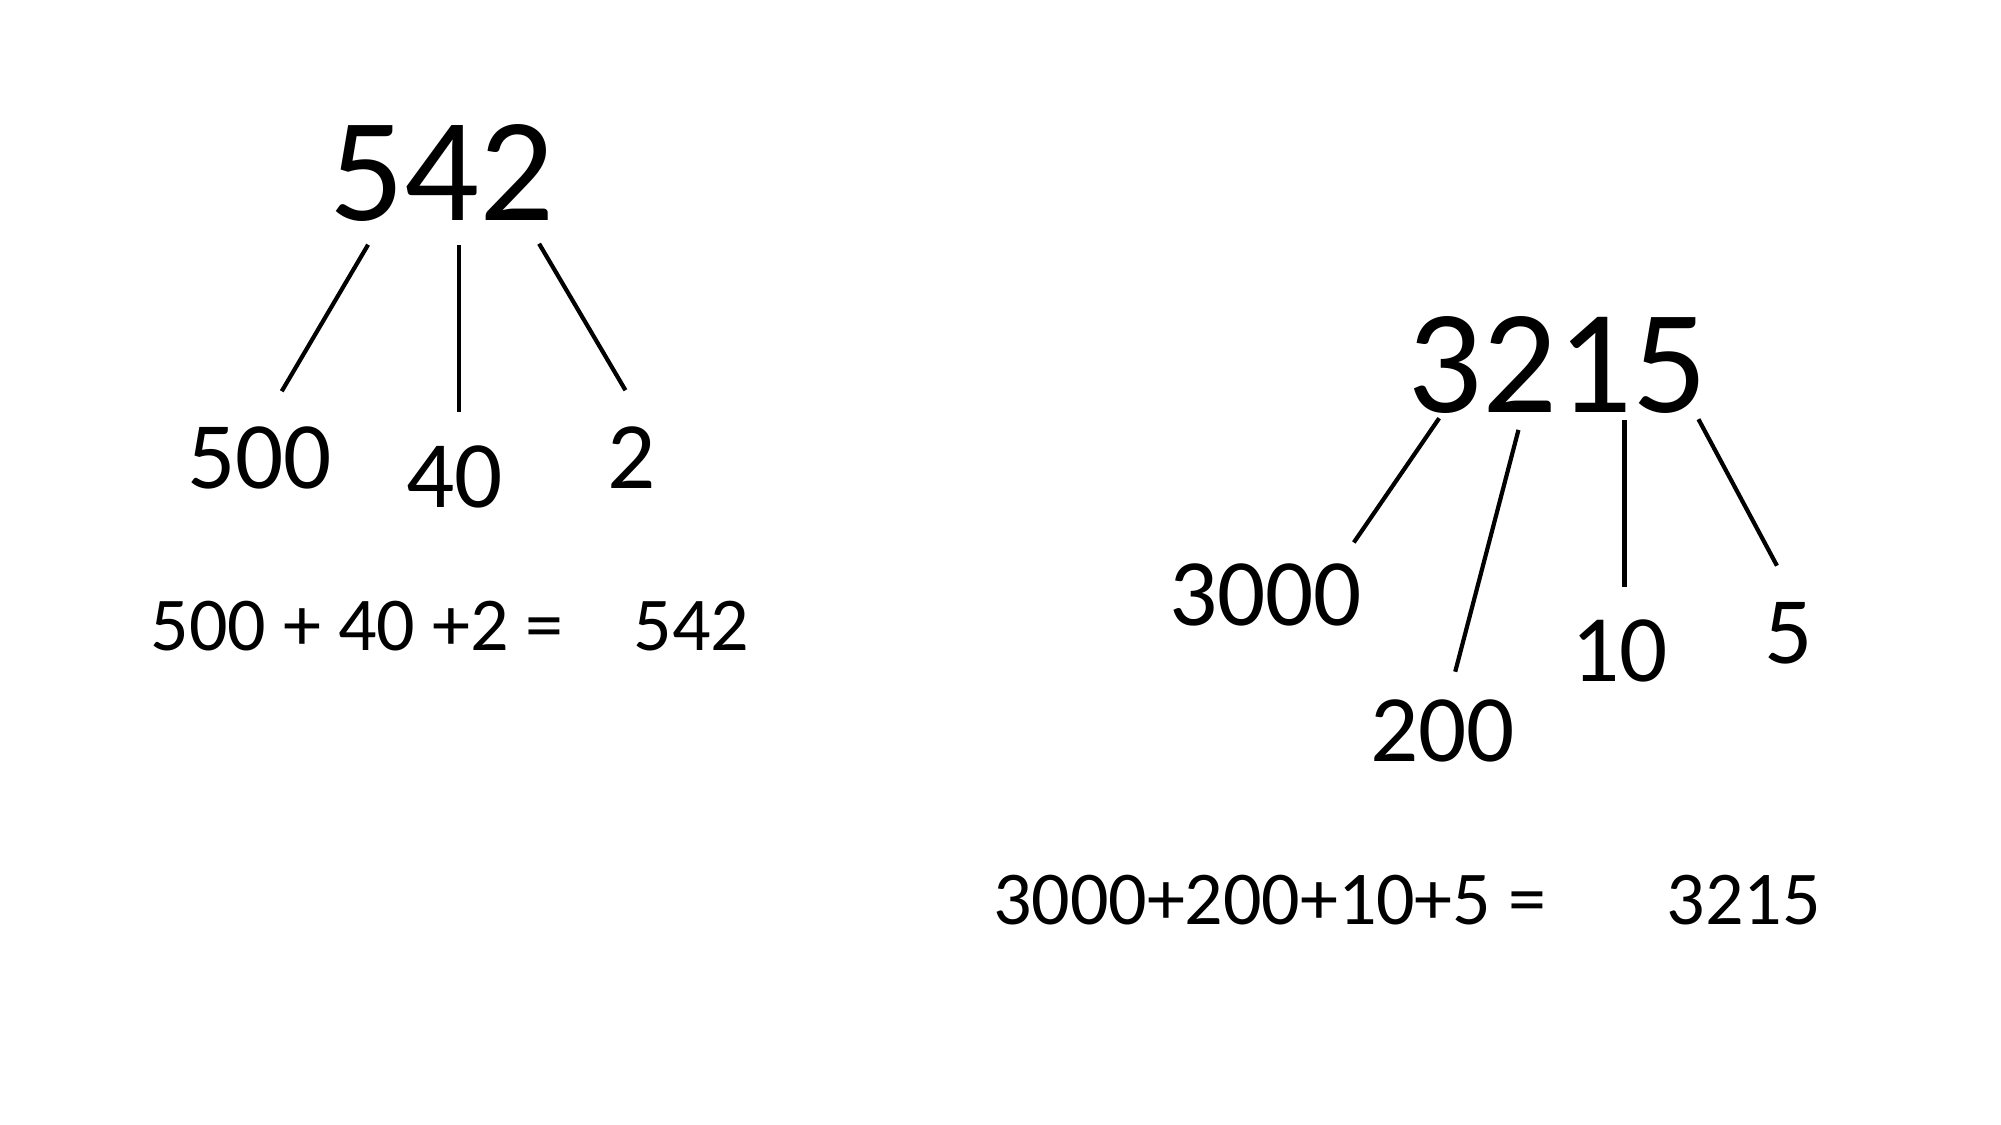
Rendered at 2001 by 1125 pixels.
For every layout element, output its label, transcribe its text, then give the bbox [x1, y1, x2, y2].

text_box 10 [1565, 580, 1674, 707]
text_box 3215 [1661, 842, 1827, 946]
text_box 40 [400, 406, 509, 533]
text_box 542 [323, 67, 561, 257]
text_box 3215 [1402, 258, 1714, 448]
text_box 500 [181, 387, 339, 514]
text_box 200 [1364, 660, 1522, 787]
text_box 5 [1758, 562, 1819, 689]
text_box 3000+200+10+5 = [987, 842, 1553, 946]
text_box 542 [627, 568, 756, 672]
text_box 500 + 40 +2 = [144, 568, 570, 672]
text_box 3000 [1163, 524, 1369, 651]
text_box 2 [601, 387, 662, 514]
